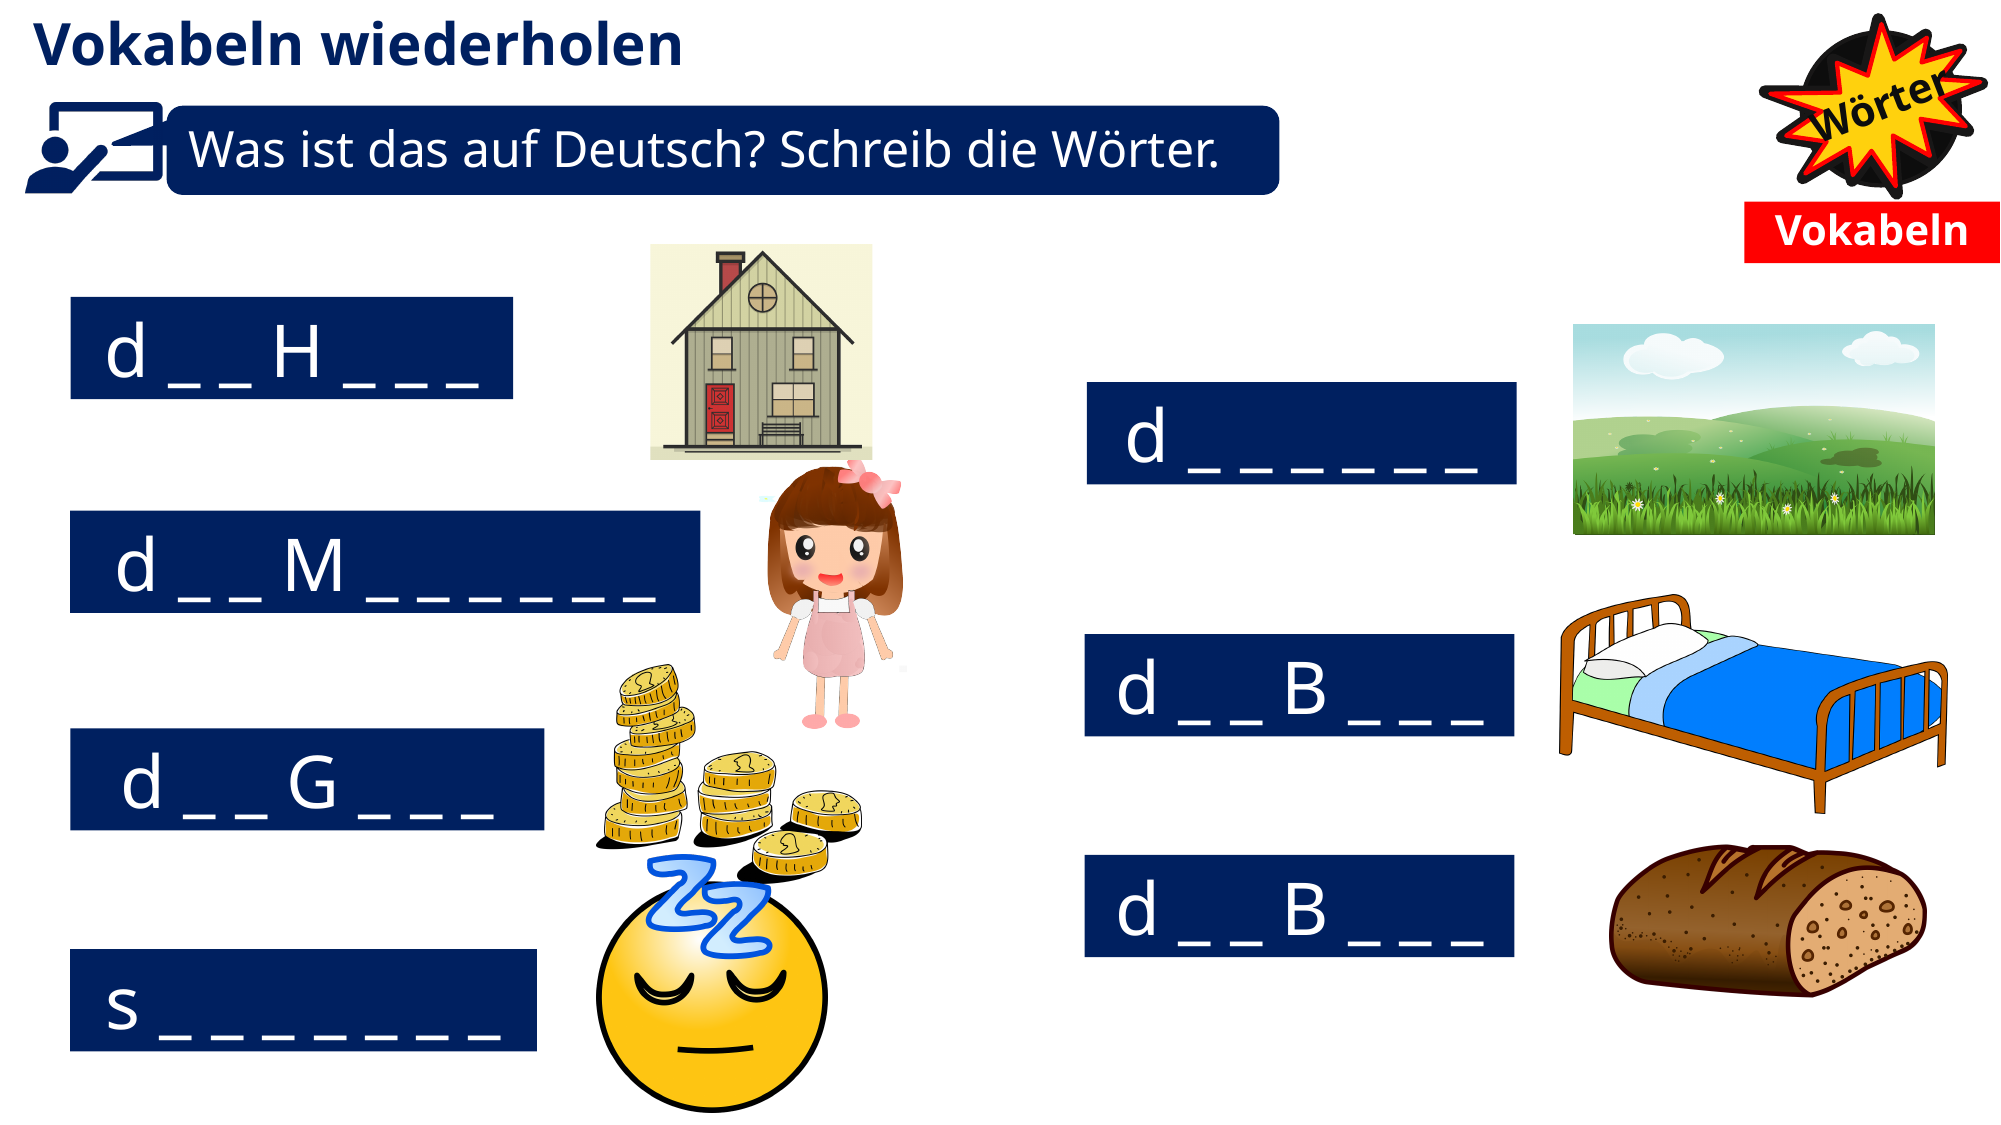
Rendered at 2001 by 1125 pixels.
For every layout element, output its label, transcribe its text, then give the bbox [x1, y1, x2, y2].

text_box Was ist das auf Deutsch? Schreib die Wörter. [174, 109, 1278, 185]
text_box d _ _ B _ _ _ [1084, 634, 1515, 737]
text_box d _ _ M _ _ _ _ _ _ [70, 510, 701, 613]
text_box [1779, 26, 1984, 193]
text_box s _ _ _ _ _ _ _ [70, 949, 537, 1052]
picture [596, 244, 907, 1113]
picture [1608, 841, 1927, 1001]
text_box [173, 105, 1280, 195]
text_box d _ _ B _ _ _ [1084, 854, 1515, 958]
picture [1559, 594, 1948, 814]
text_box d _ _ _ _ _ _ [1086, 382, 1517, 485]
picture [1573, 324, 1936, 535]
text_box d _ _ G _ _ _ [70, 728, 545, 831]
text_box Vokabeln wiederholen [18, 0, 1352, 85]
title Vokabeln [1744, 201, 2000, 264]
text_box d _ _ H _ _ _ [70, 296, 514, 400]
picture [18, 72, 169, 223]
